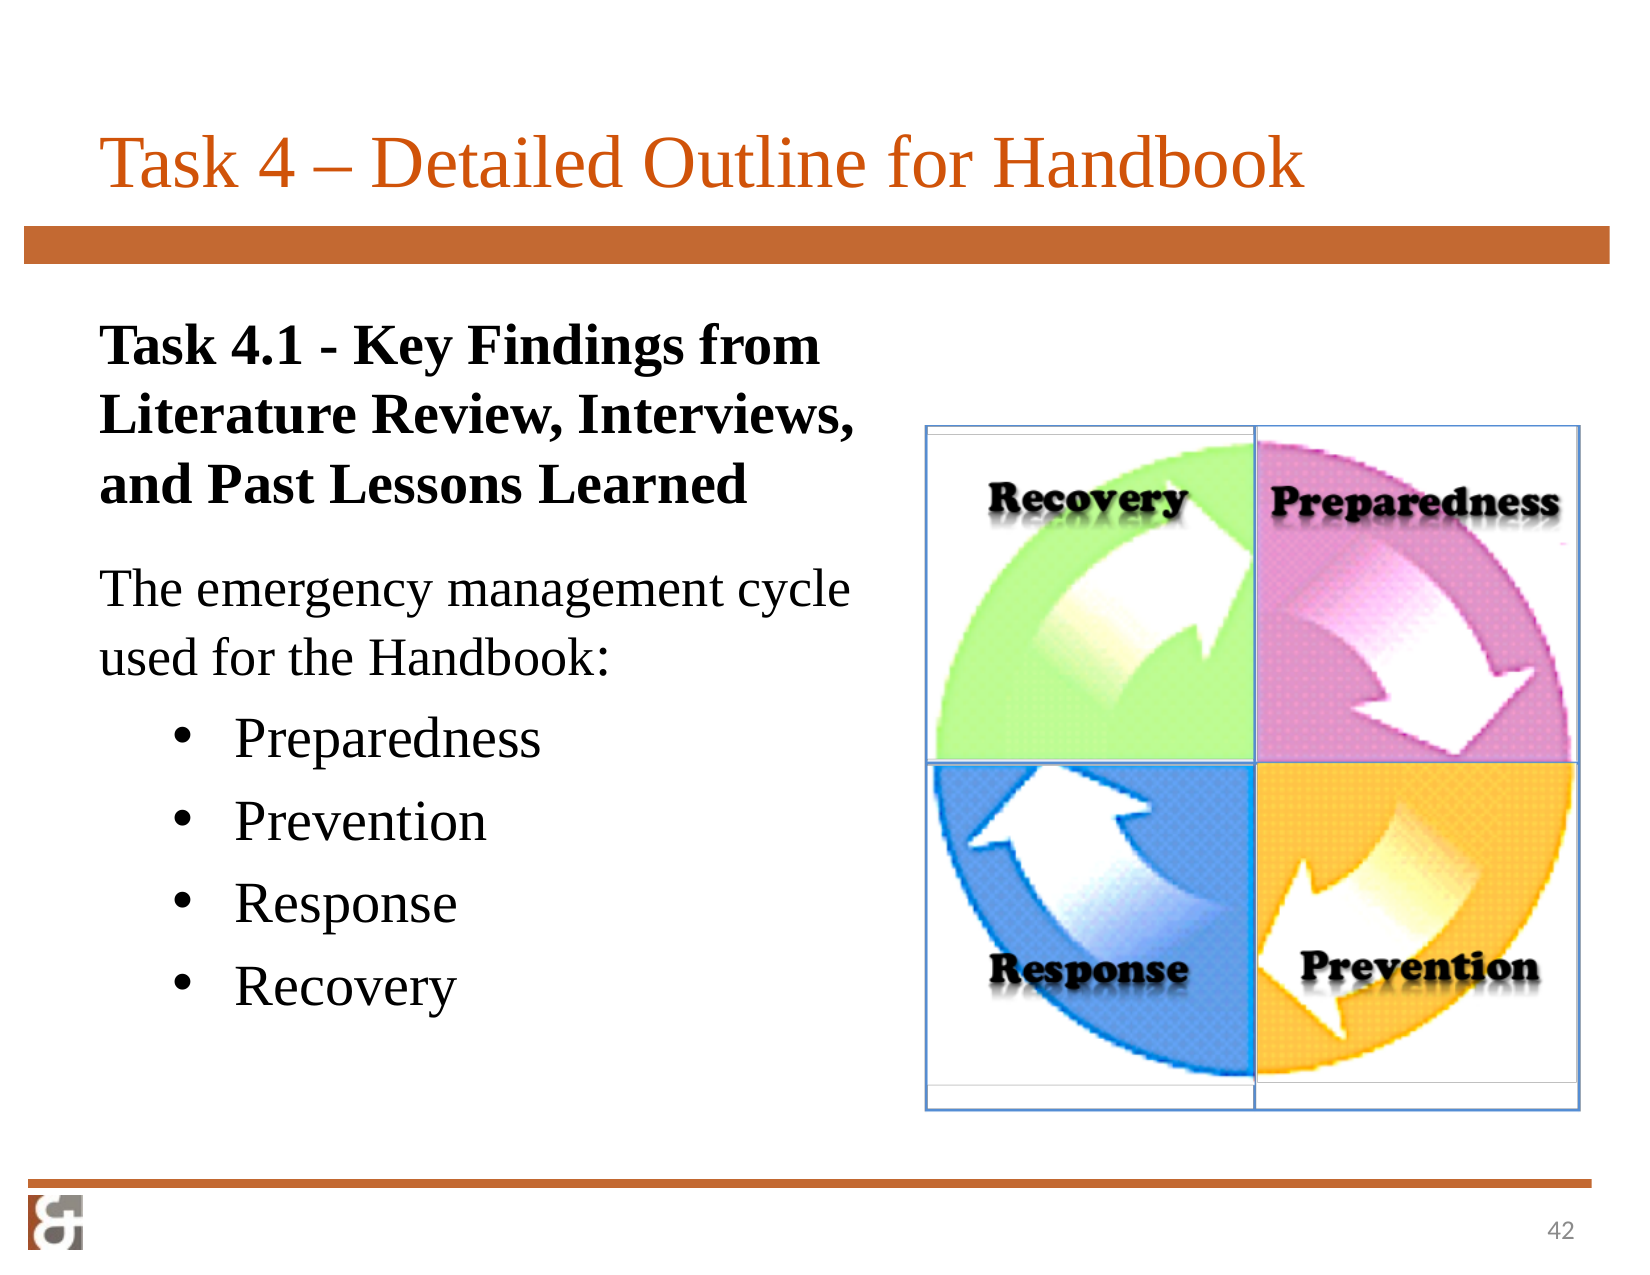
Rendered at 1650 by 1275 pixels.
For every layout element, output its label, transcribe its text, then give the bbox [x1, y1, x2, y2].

title Task 4 – Detailed Outline for Handbook [82, 51, 1568, 264]
list Task 4.1 - Key Findings from Literature Review, Interviews, and Past Lessons Learned The emergency management cycle used for the Handbook: Preparedness Prevention Response Recovery [82, 297, 925, 1137]
picture [28, 1195, 83, 1250]
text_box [871, 424, 1634, 1137]
